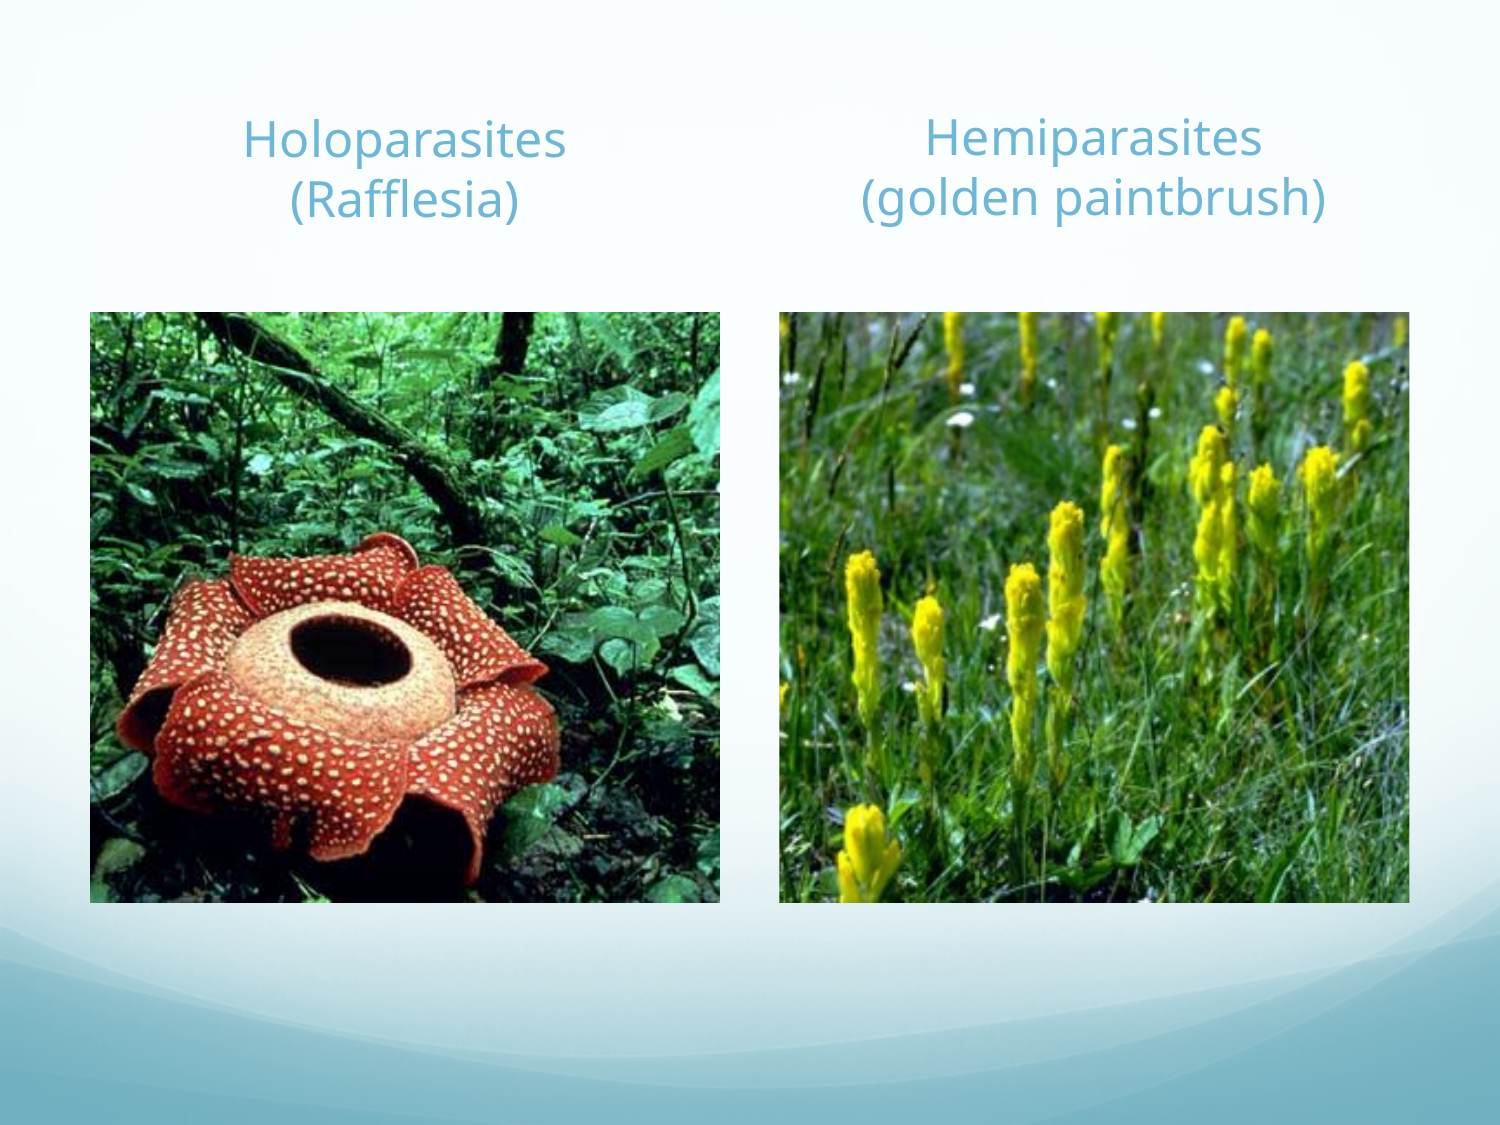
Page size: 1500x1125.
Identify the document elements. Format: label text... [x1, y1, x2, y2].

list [89, 312, 721, 904]
list Holoparasites (Rafflesia) [89, 111, 721, 236]
list Hemiparasites (golden paintbrush) [779, 109, 1410, 234]
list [778, 312, 1410, 904]
